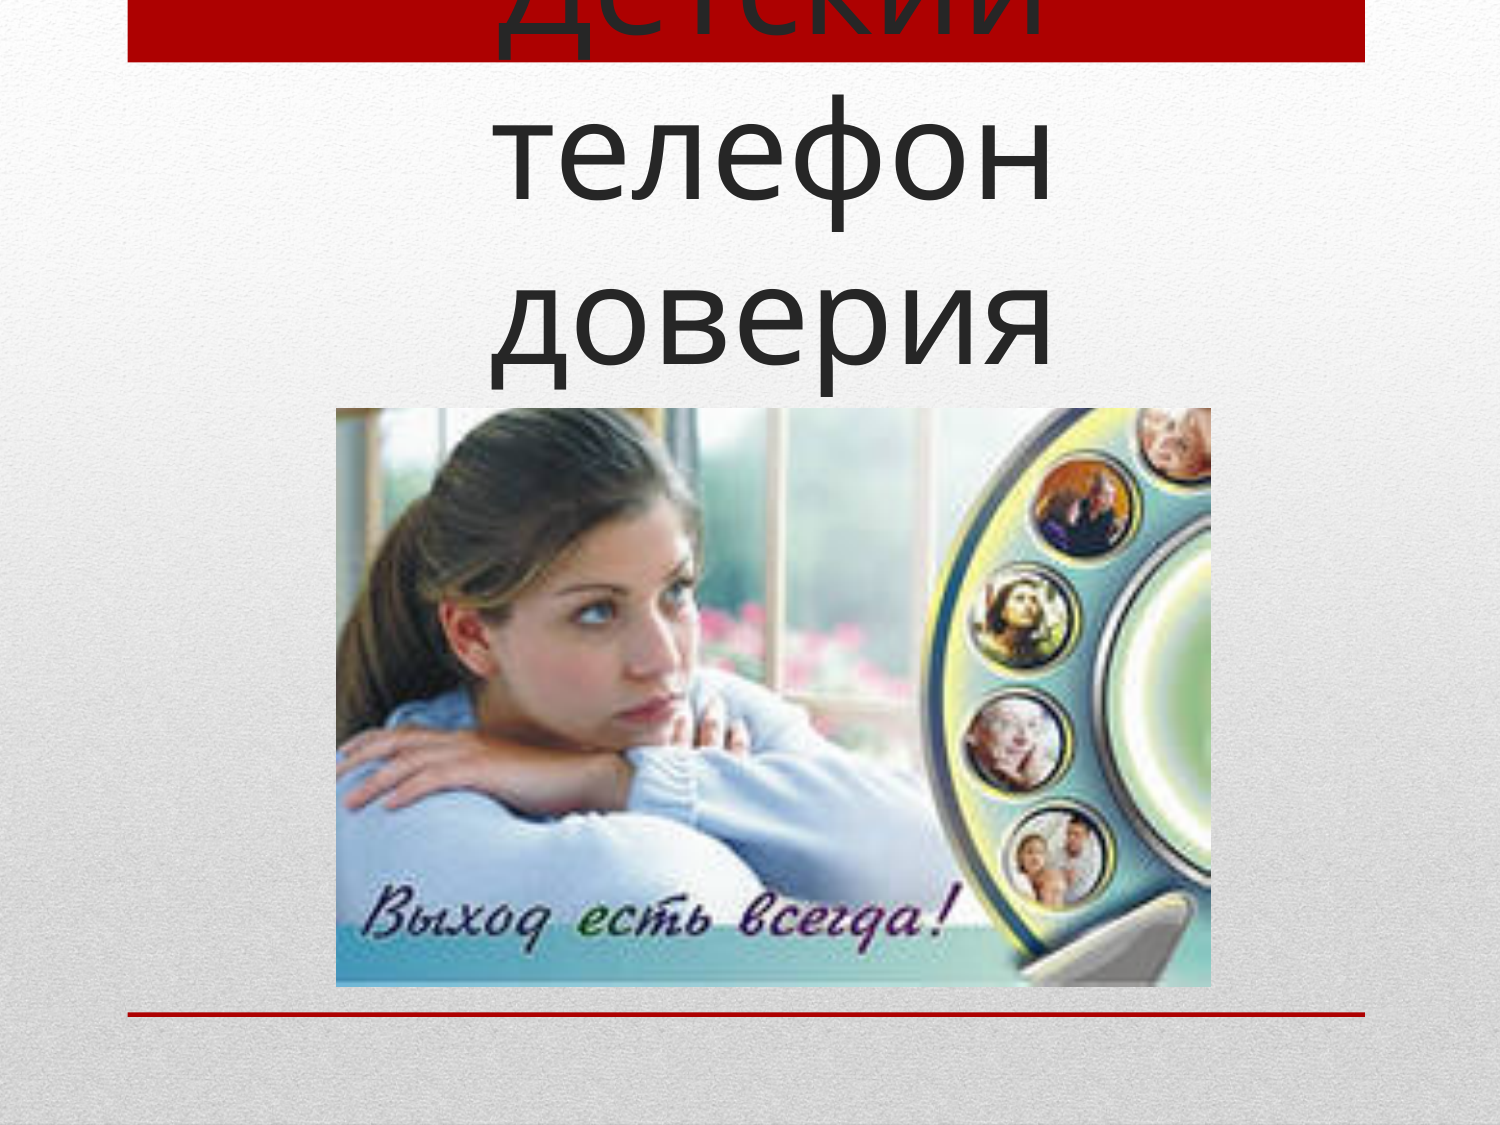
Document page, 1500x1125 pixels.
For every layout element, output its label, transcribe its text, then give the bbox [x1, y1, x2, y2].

picture [335, 408, 1212, 988]
title Детский телефон доверия [218, 137, 1331, 400]
